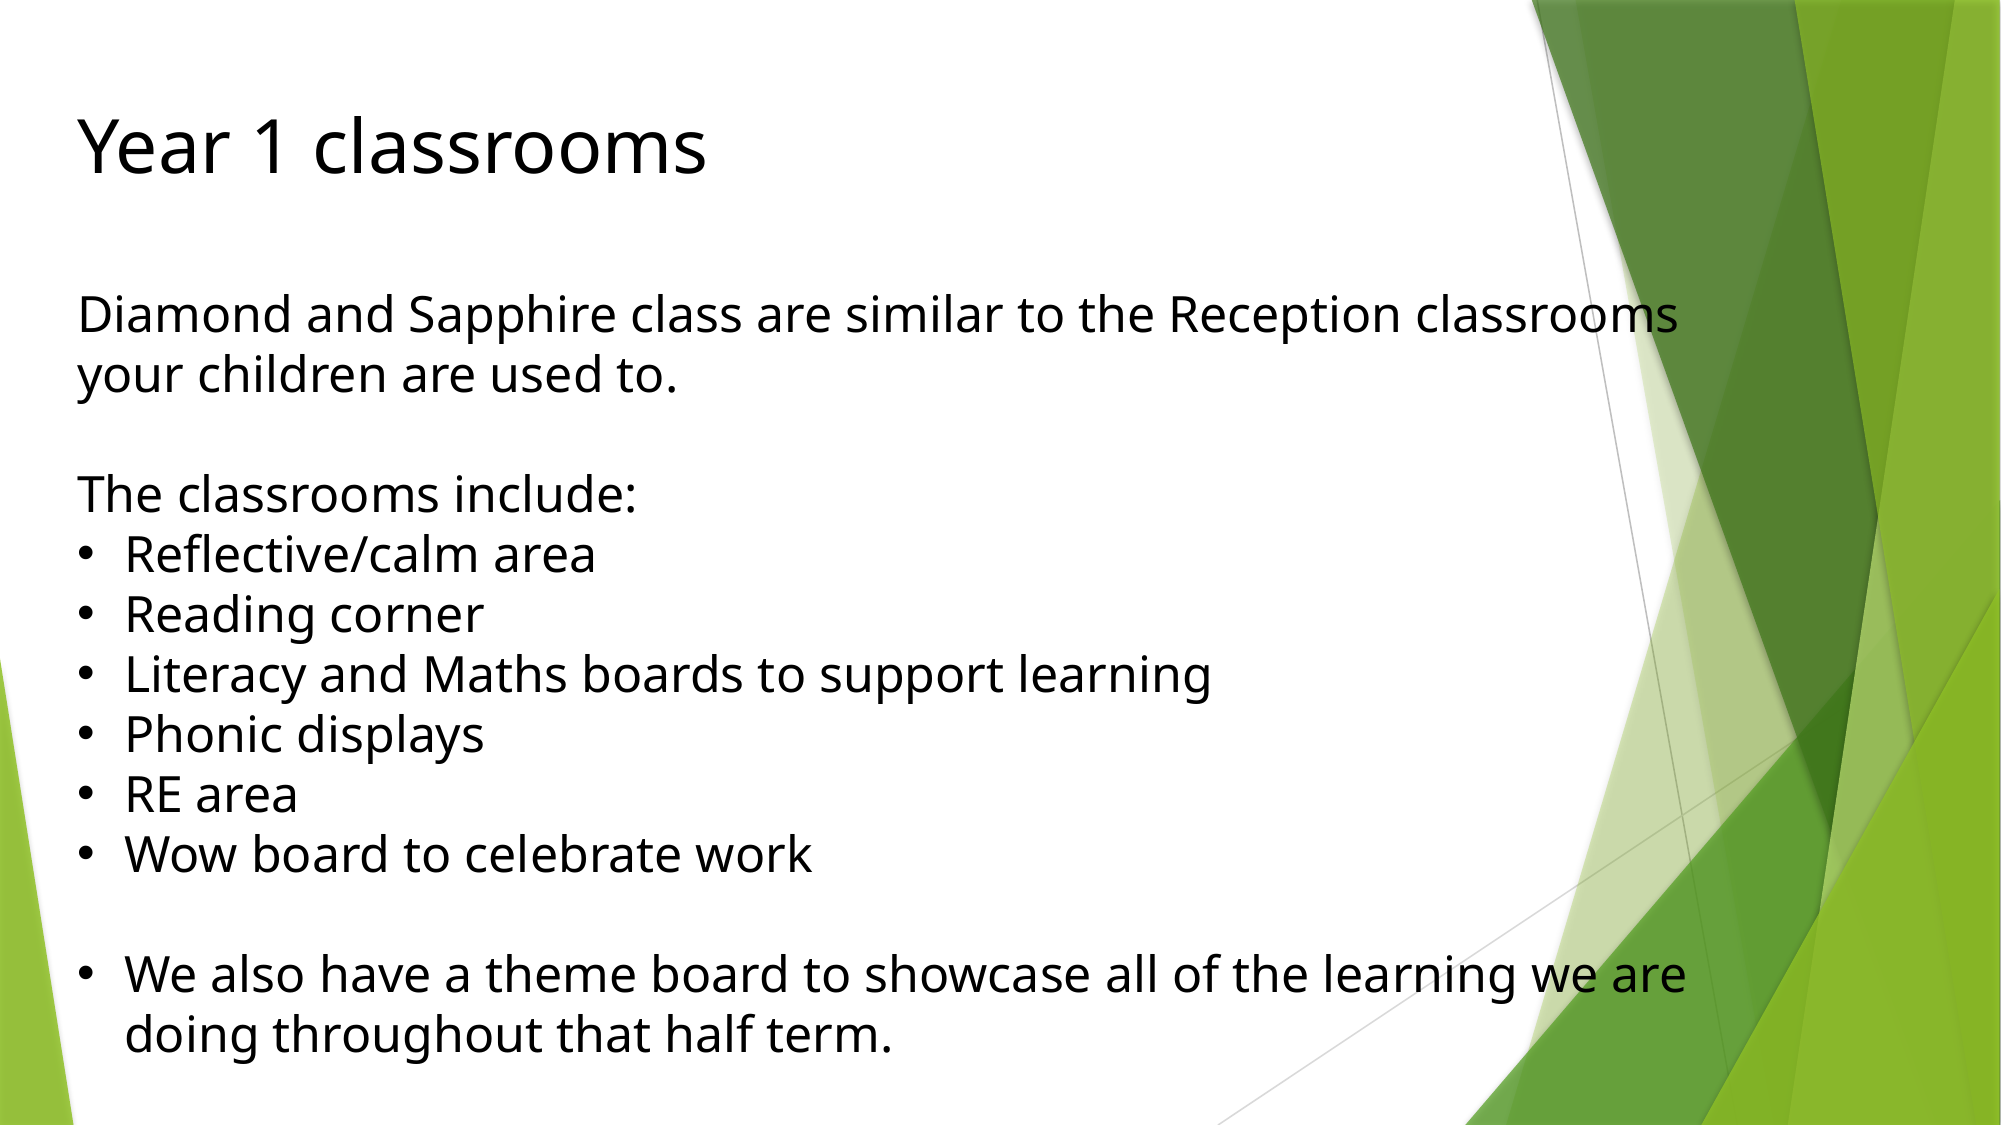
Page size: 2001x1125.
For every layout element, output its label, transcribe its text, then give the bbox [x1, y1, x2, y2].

text_box Year 1 classrooms [62, 91, 1450, 197]
text_box Diamond and Sapphire class are similar to the Reception classrooms your children are used to. The classrooms include: Reflective/calm area Reading corner Literacy and Maths boards to support learning Phonic displays RE area Wow board to celebrate work We also have a theme board to showcase all of the learning we are doing throughout that half term. [62, 274, 1739, 1070]
